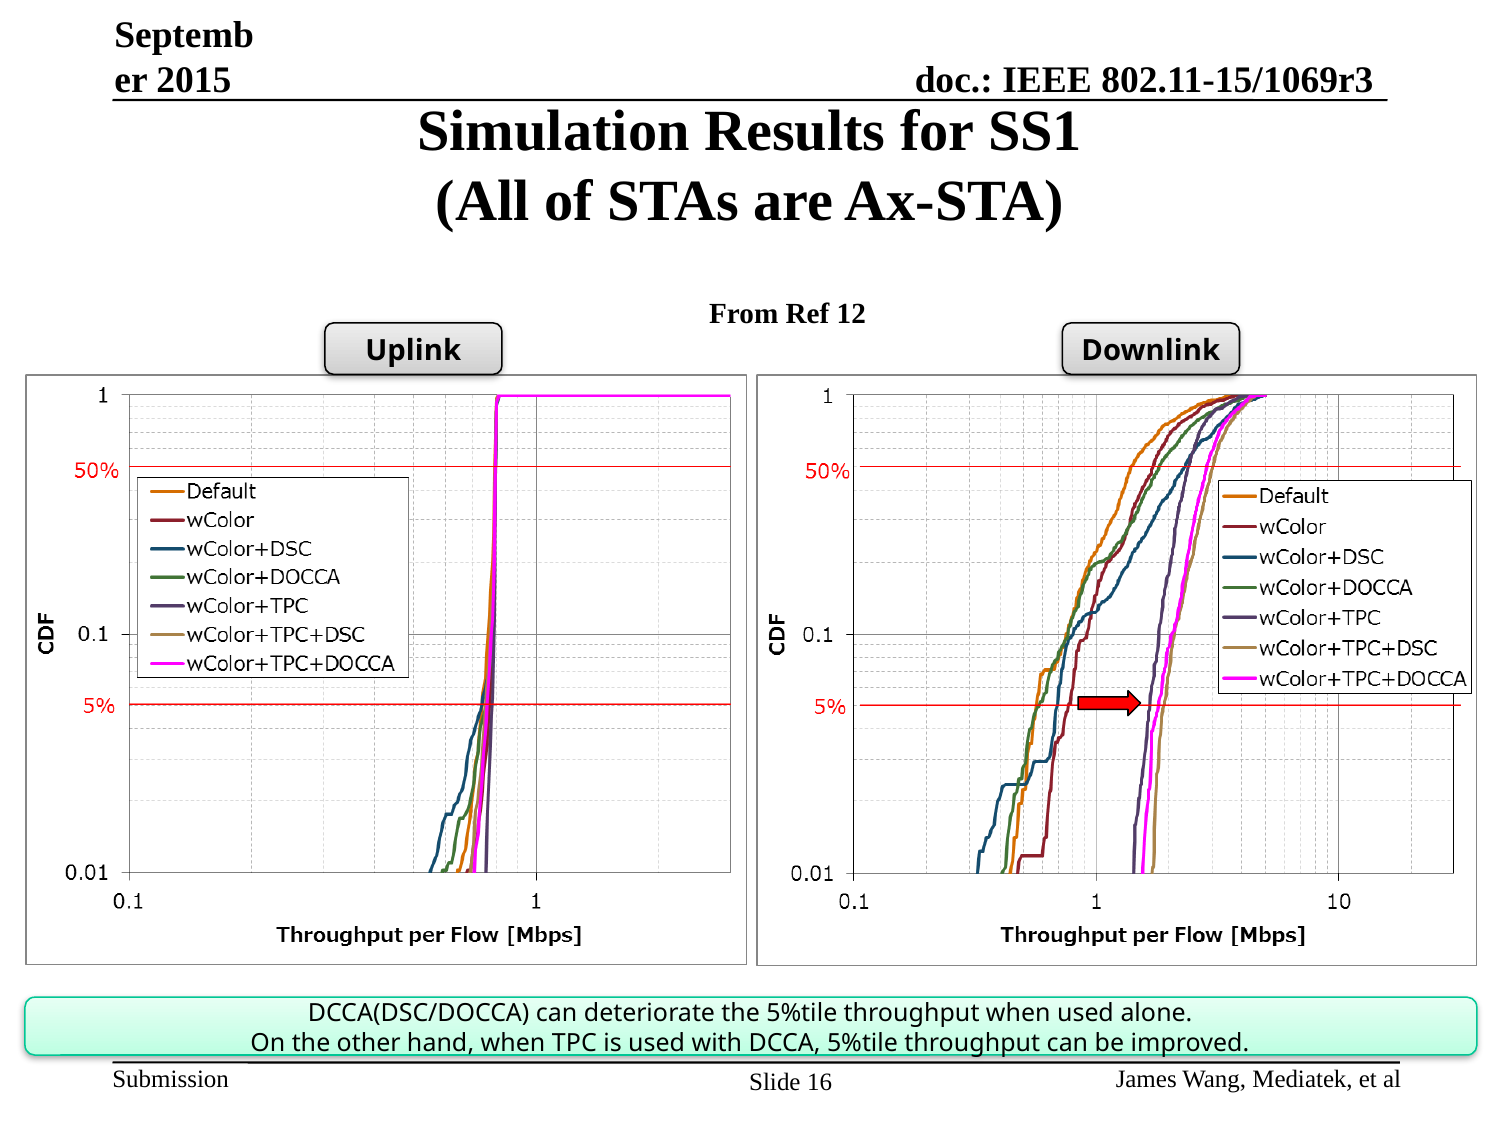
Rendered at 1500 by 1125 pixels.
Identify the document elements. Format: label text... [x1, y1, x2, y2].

picture [755, 374, 1478, 966]
text_box Downlink [1061, 322, 1241, 372]
text_box From Ref 12 [694, 287, 913, 367]
text_box Uplink [324, 322, 503, 372]
text_box DCCA(DSC/DOCCA) can deteriorate the 5%tile throughput when used alone. On the other hand, when TPC is used with DCCA, 5%tile throughput can be improved. [24, 996, 1478, 1056]
title Simulation Results for SS1 (All of STAs are Ax-STA) [112, 112, 1388, 213]
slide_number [114, 54, 270, 101]
picture [25, 374, 747, 965]
footer James Wang, Mediatek, et al [1062, 1061, 1402, 1101]
slide_number Slide 16 [727, 1065, 854, 1096]
